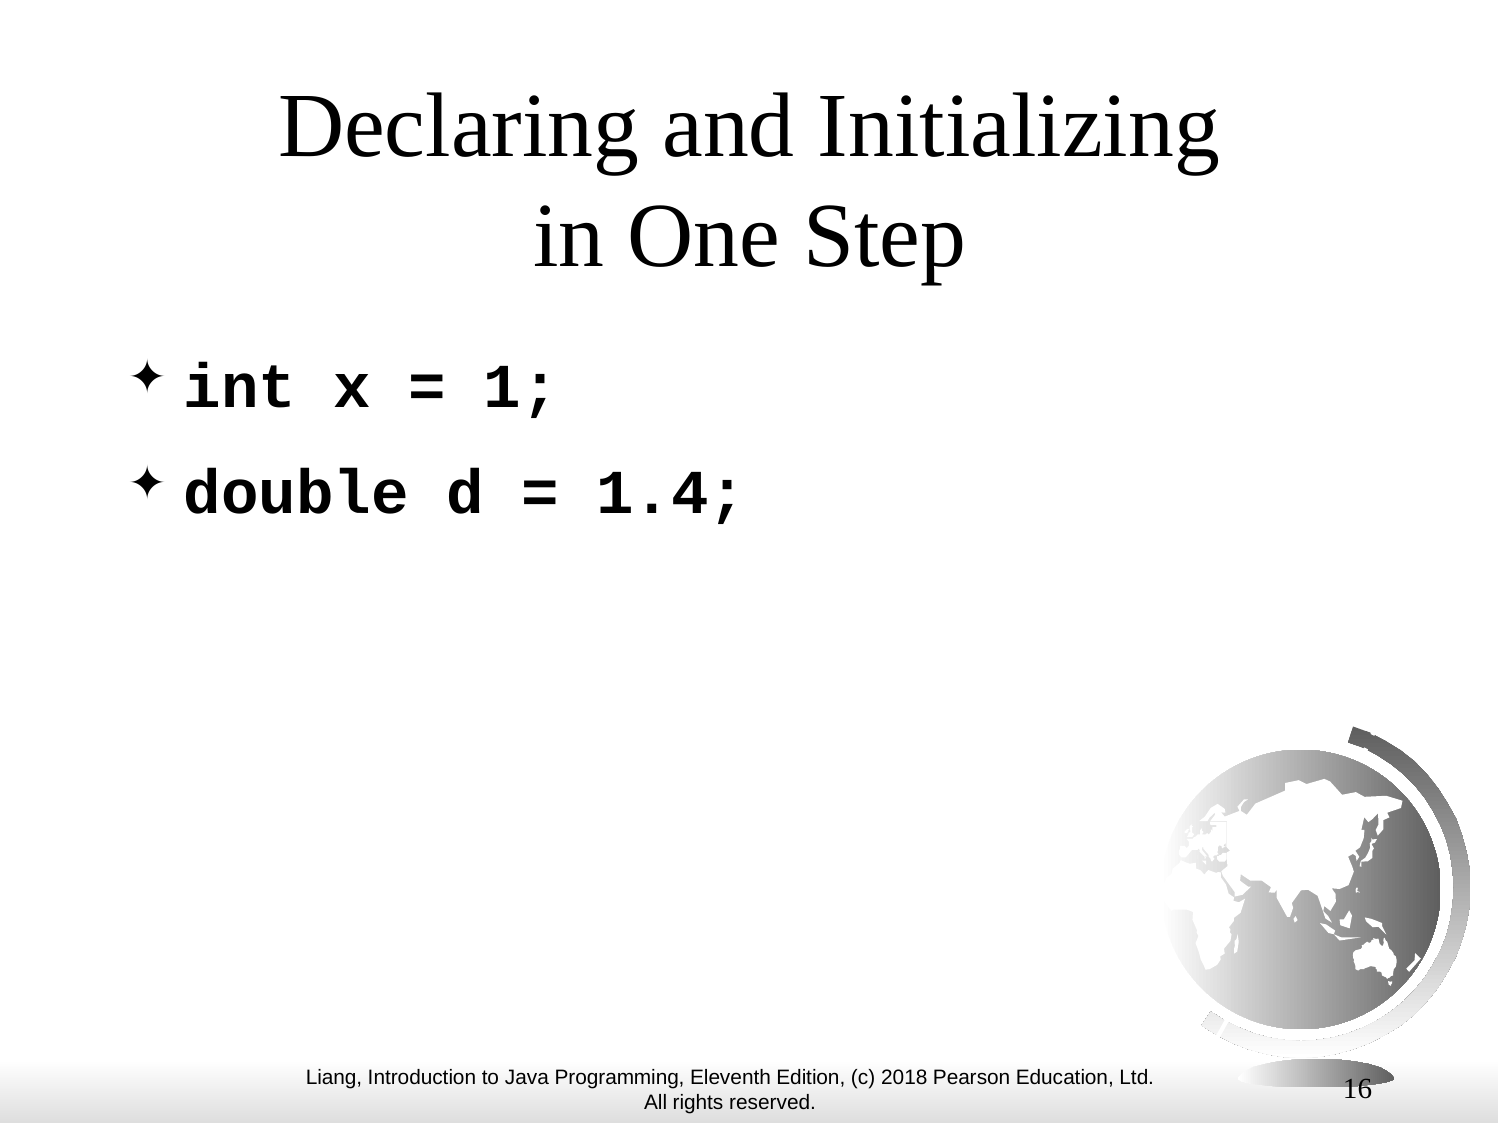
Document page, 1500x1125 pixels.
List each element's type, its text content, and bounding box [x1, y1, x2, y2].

list int x = 1; double d = 1.4; [112, 337, 1150, 891]
title Declaring and Initializing in One Step [112, 37, 1388, 313]
slide_number 16 [1074, 1049, 1388, 1125]
